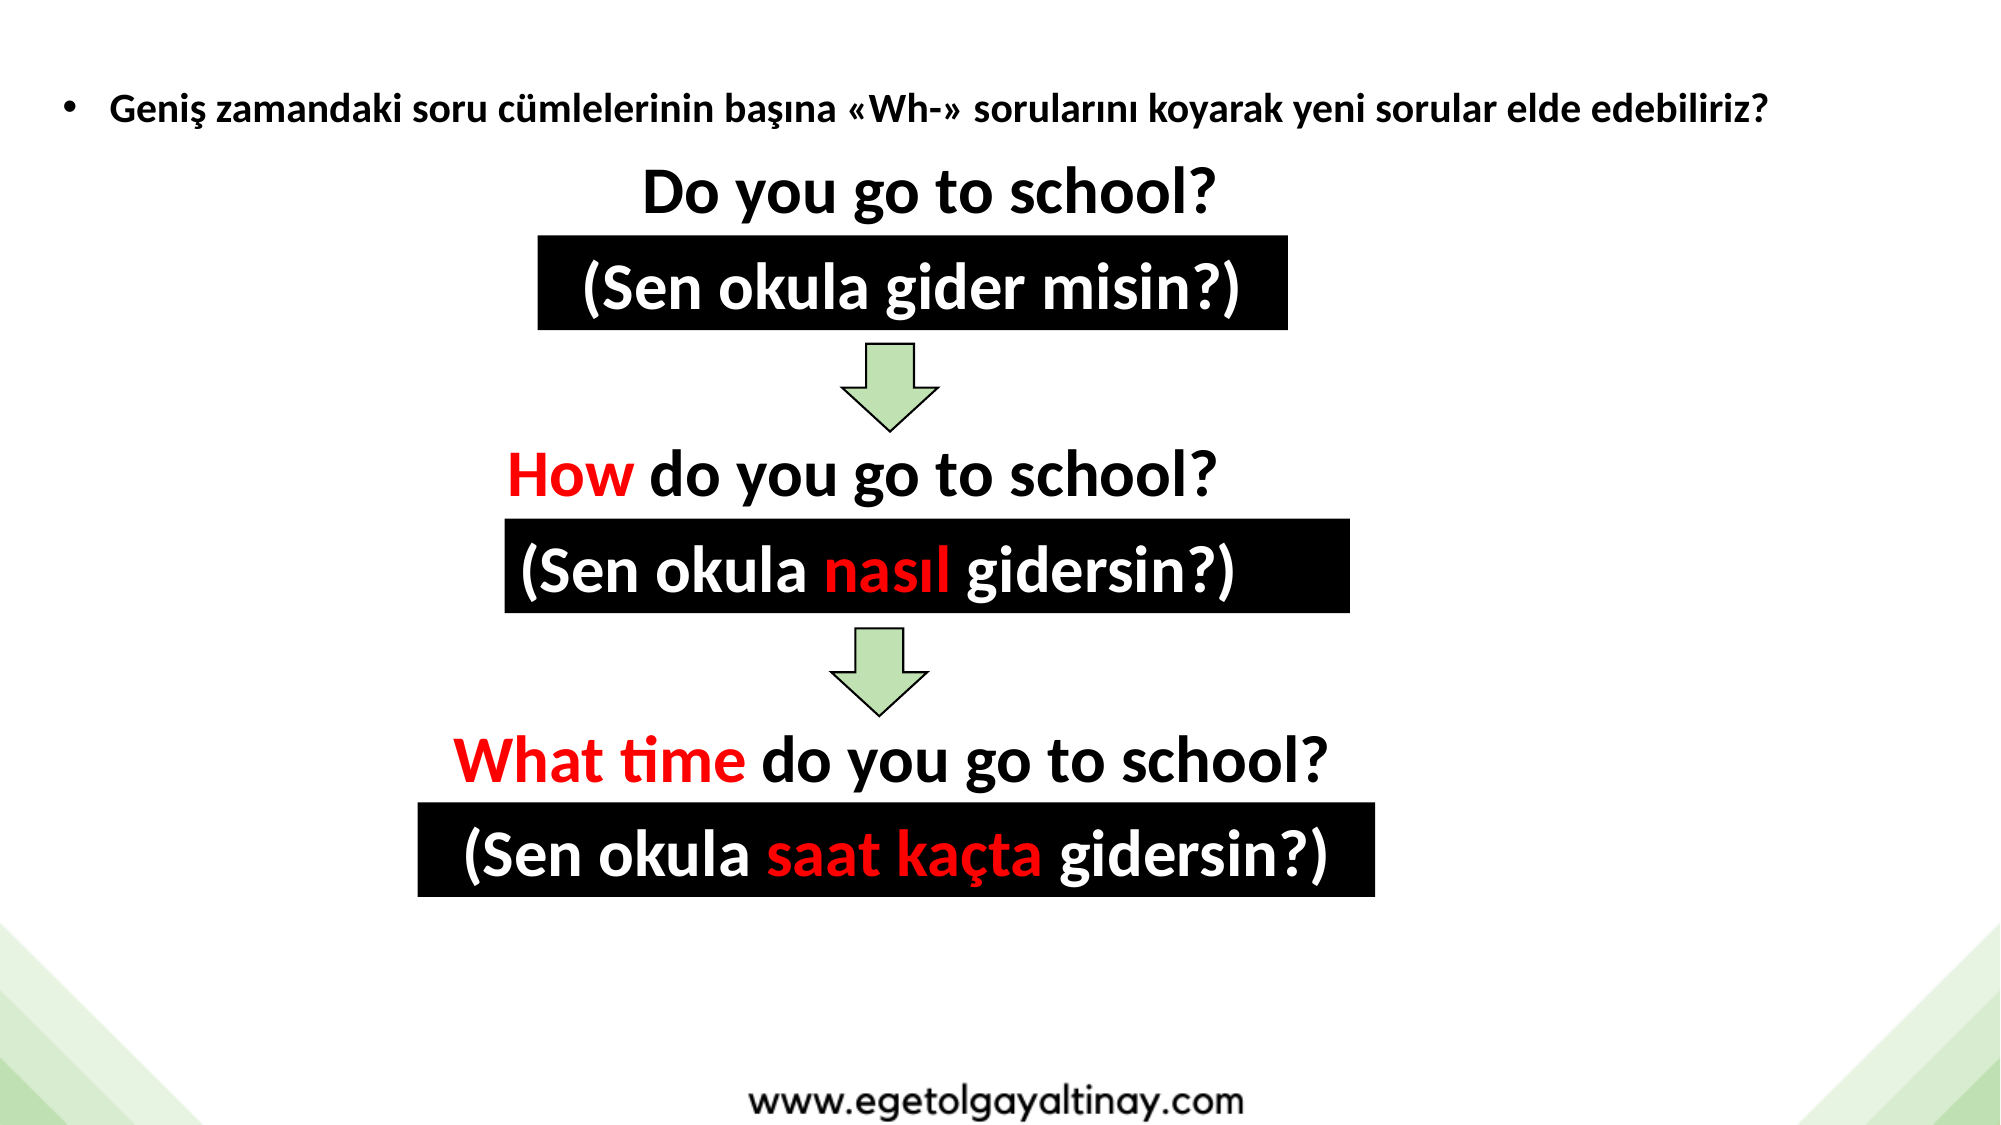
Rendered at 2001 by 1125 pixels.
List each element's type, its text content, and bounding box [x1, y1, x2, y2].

text_box How [395, 422, 651, 518]
text_box What time [166, 708, 762, 804]
picture [0, 0, 2001, 1125]
text_box Geniş zamandaki soru cümlelerinin başına «Wh-» sorularını koyarak yeni sorular elde edebiliriz? [47, 73, 1807, 139]
text_box (Sen okula saat kaçta gidersin?) [417, 802, 1376, 897]
text_box [828, 627, 930, 718]
text_box do you go to school? [762, 708, 1768, 804]
text_box (Sen okula nasıl gidersin?) [504, 518, 1350, 614]
text_box (Sen okula gider misin?) [537, 235, 1288, 331]
text_box do you go to school? [651, 422, 1656, 518]
text_box Do you go to school? [555, 139, 1307, 235]
text_box [839, 342, 941, 422]
